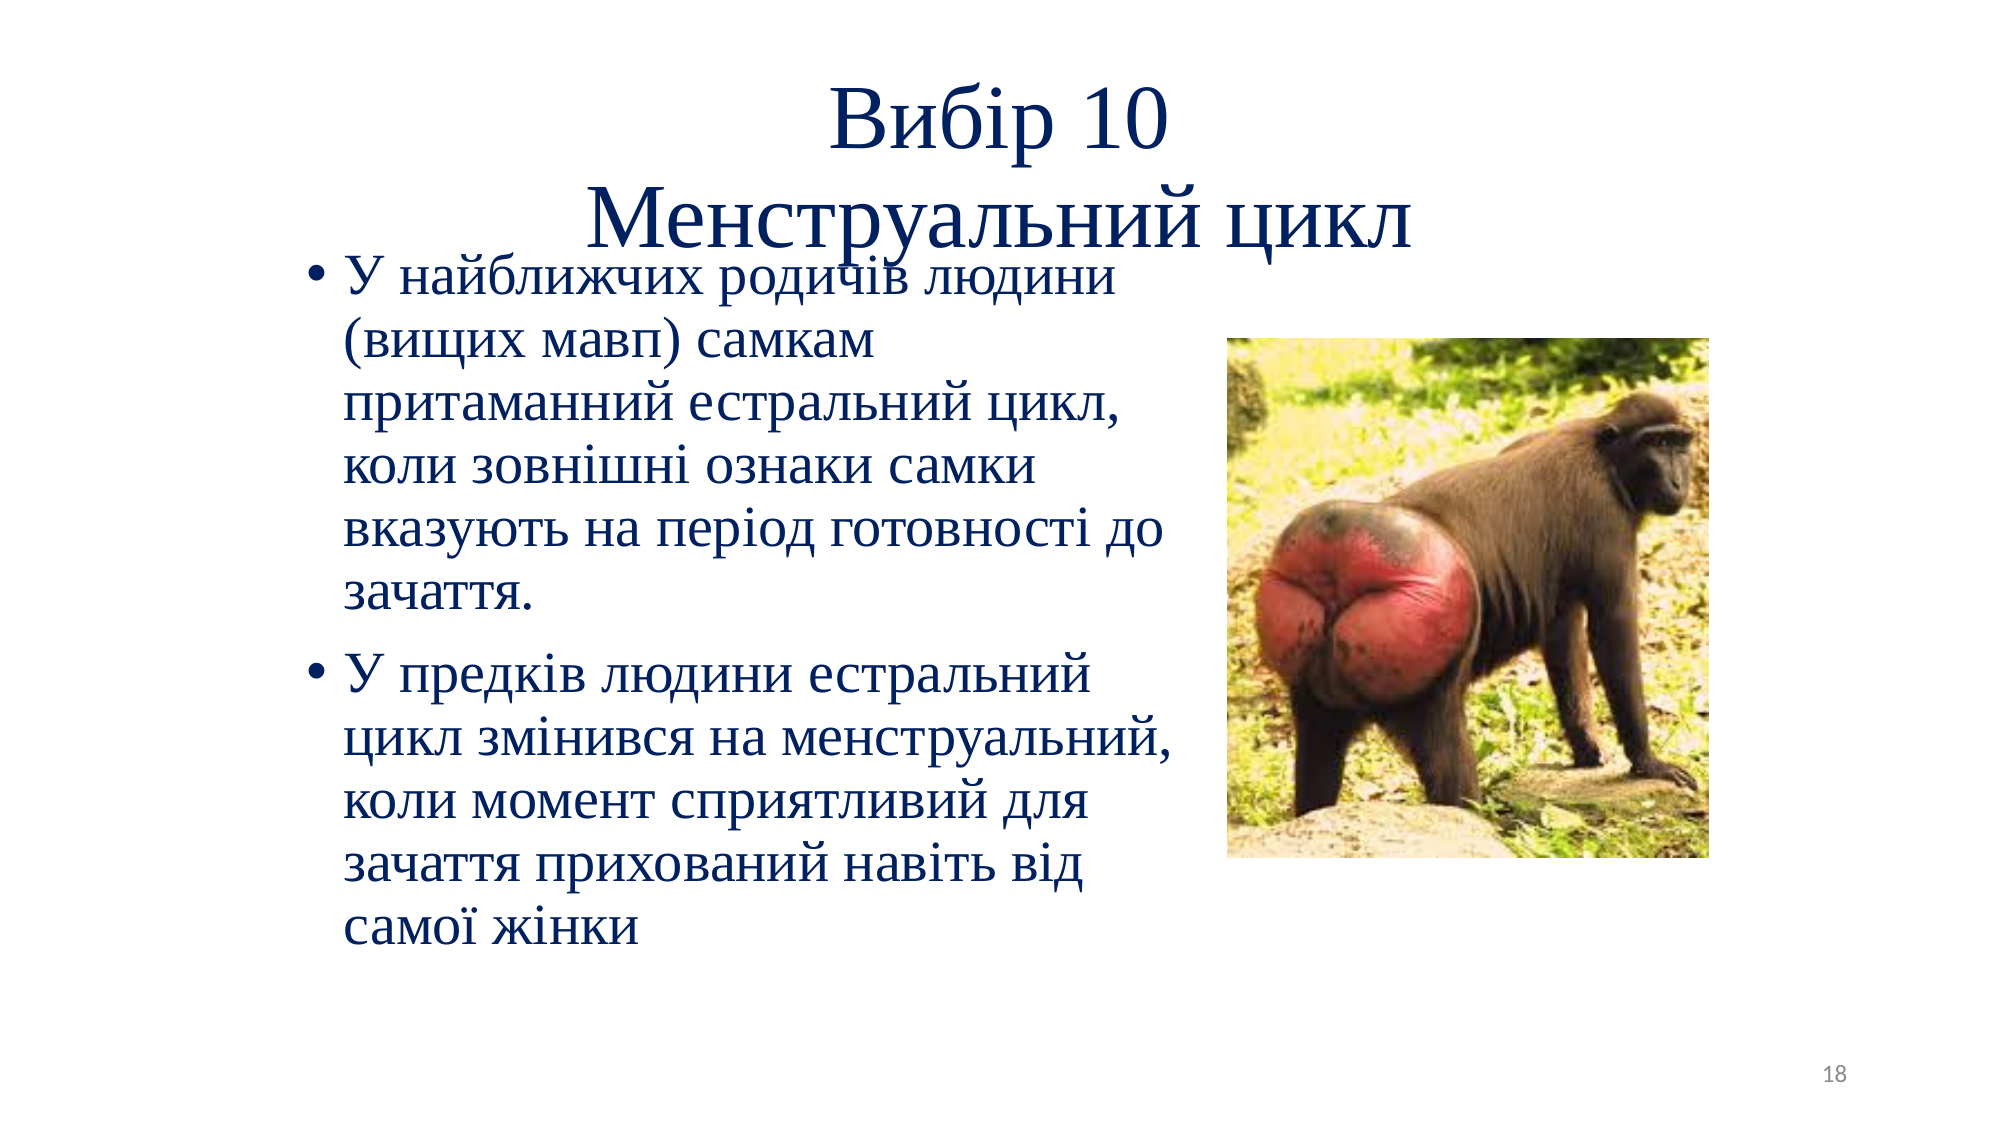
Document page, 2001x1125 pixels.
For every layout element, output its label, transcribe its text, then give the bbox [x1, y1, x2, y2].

title Вибір 10 Менструальний цикл [137, 59, 1863, 278]
slide_number 18 [1412, 1042, 1863, 1103]
list У найближчих родичів людини (вищих мавп) самкам притаманний естральний цикл, коли зовнішні ознаки самки вказують на період готовності до зачаття. У предків людини естральний цикл змінився на менструальний, коли момент сприятливий для зачаття прихований навіть від самої жінки [291, 237, 1201, 1102]
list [1227, 338, 1709, 858]
